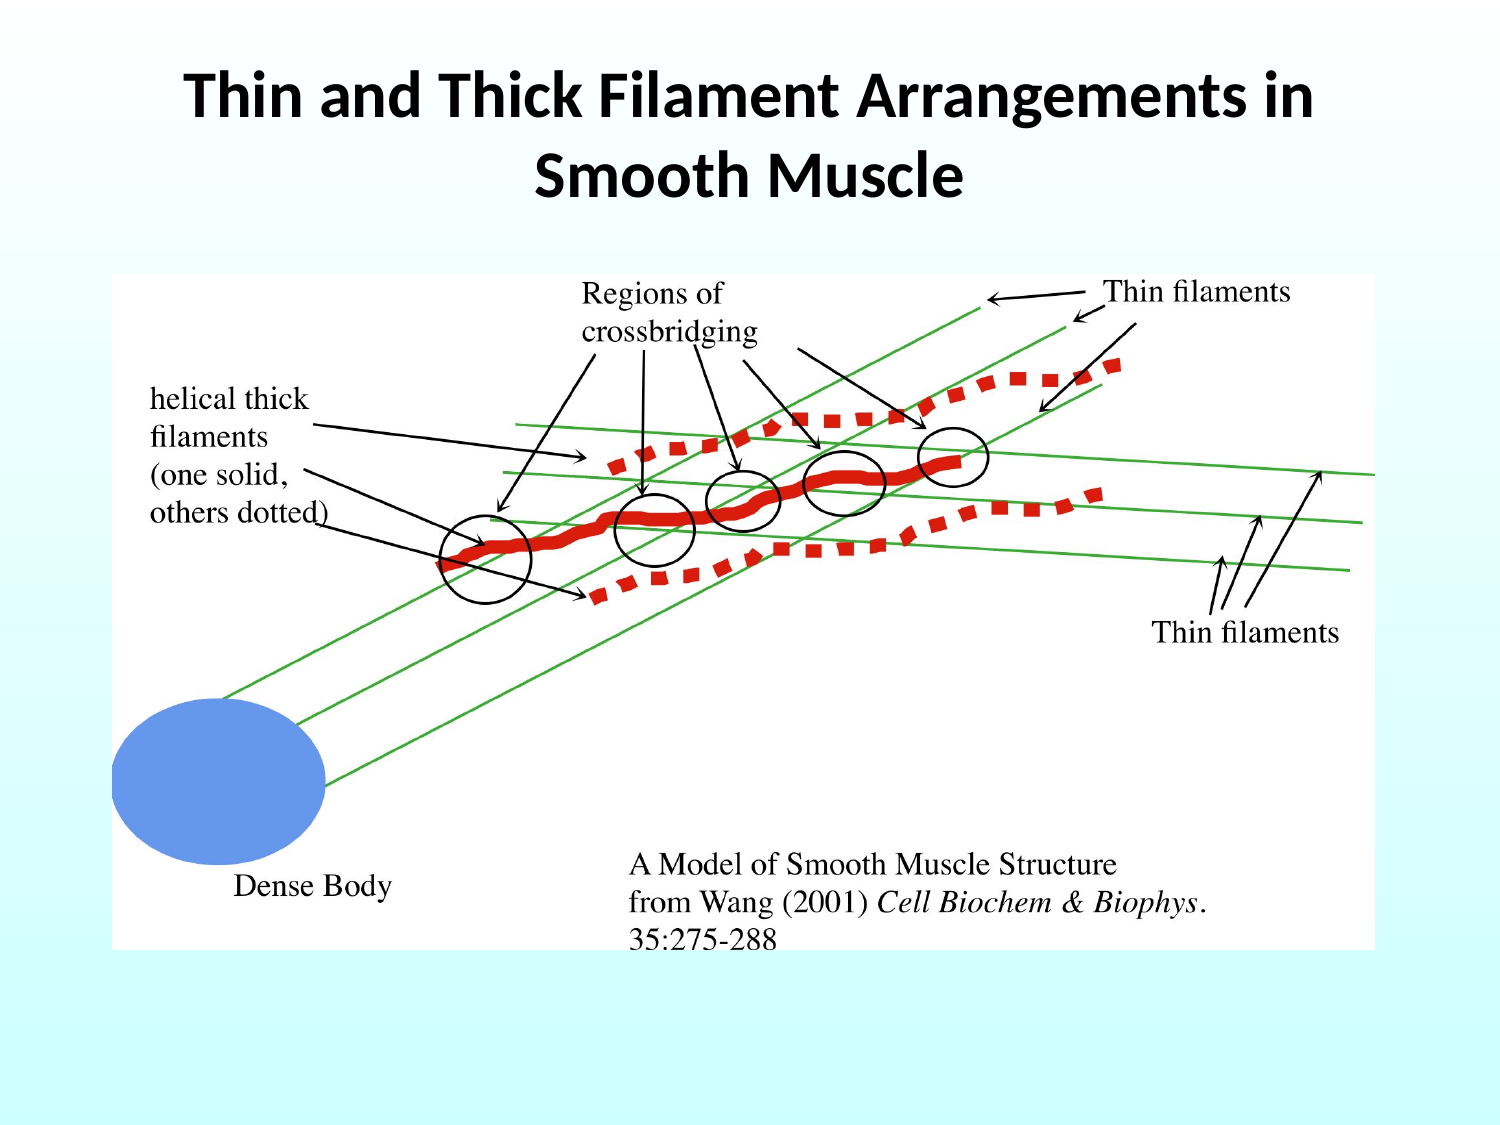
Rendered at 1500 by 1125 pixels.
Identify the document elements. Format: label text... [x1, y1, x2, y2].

title Thin and Thick Filament Arrangements in Smooth Muscle [112, 37, 1388, 225]
picture [112, 274, 1376, 950]
